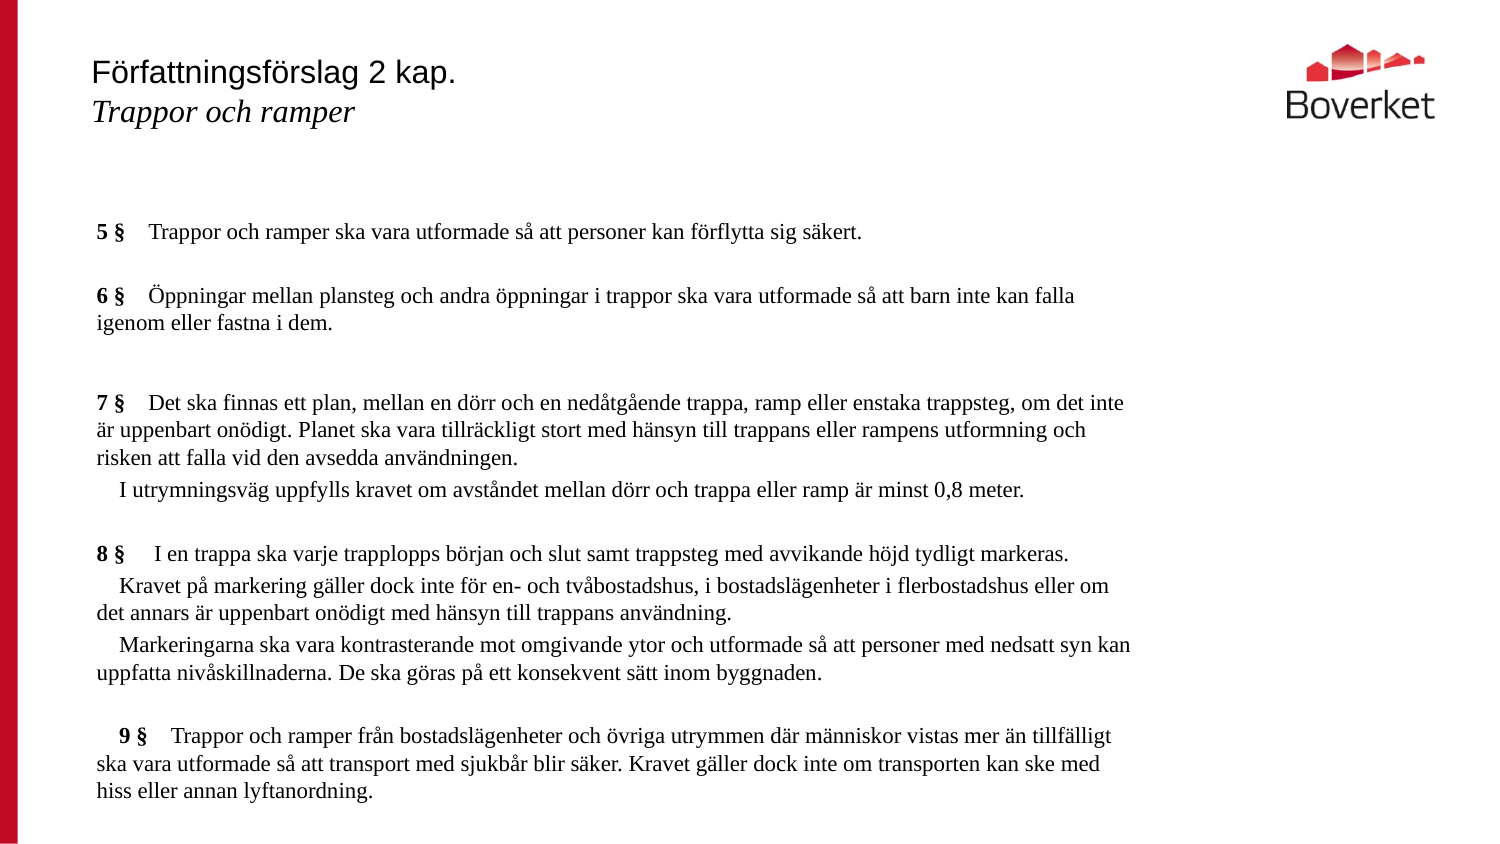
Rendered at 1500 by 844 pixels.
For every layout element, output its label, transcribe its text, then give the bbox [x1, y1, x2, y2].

picture [1287, 44, 1435, 119]
list 5 § Trappor och ramper ska vara utformade så att personer kan förflytta sig säkert. 6 § Öppningar mellan plansteg och andra öppningar i trappor ska vara utformade så att barn inte kan falla igenom eller fastna i dem. 7 § Det ska finnas ett plan, mellan en dörr och en nedåtgående trappa, ramp eller enstaka trappsteg, om det inte är uppenbart onödigt. Planet ska vara tillräckligt stort med hänsyn till trappans eller rampens utformning och risken att falla vid den avsedda användningen. I utrymningsväg uppfylls kravet om avståndet mellan dörr och trappa eller ramp är minst 0,8 meter. 8 § I en trappa ska varje trapplopps början och slut samt trappsteg med avvikande höjd tydligt markeras. Kravet på markering gäller dock inte för en- och tvåbostadshus, i bostadslägenheter i flerbostadshus eller om det annars är uppenbart onödigt med hänsyn till trappans användning. Markeringarna ska vara kontrasterande mot omgivande ytor och utformade så att personer med nedsatt syn kan uppfatta nivåskillnaderna. De ska göras på ett konsekvent sätt inom byggnaden. 9 § Trappor och ramper från bostadslägenheter och övriga utrymmen där människor vistas mer än tillfälligt ska vara utformade så att transport med sjukbår blir säker. Kravet gäller dock inte om transporten kan ske med hiss eller annan lyftanordning. [81, 209, 1152, 824]
title Författningsförslag 2 kap. Trappor och ramper [76, 44, 1170, 178]
